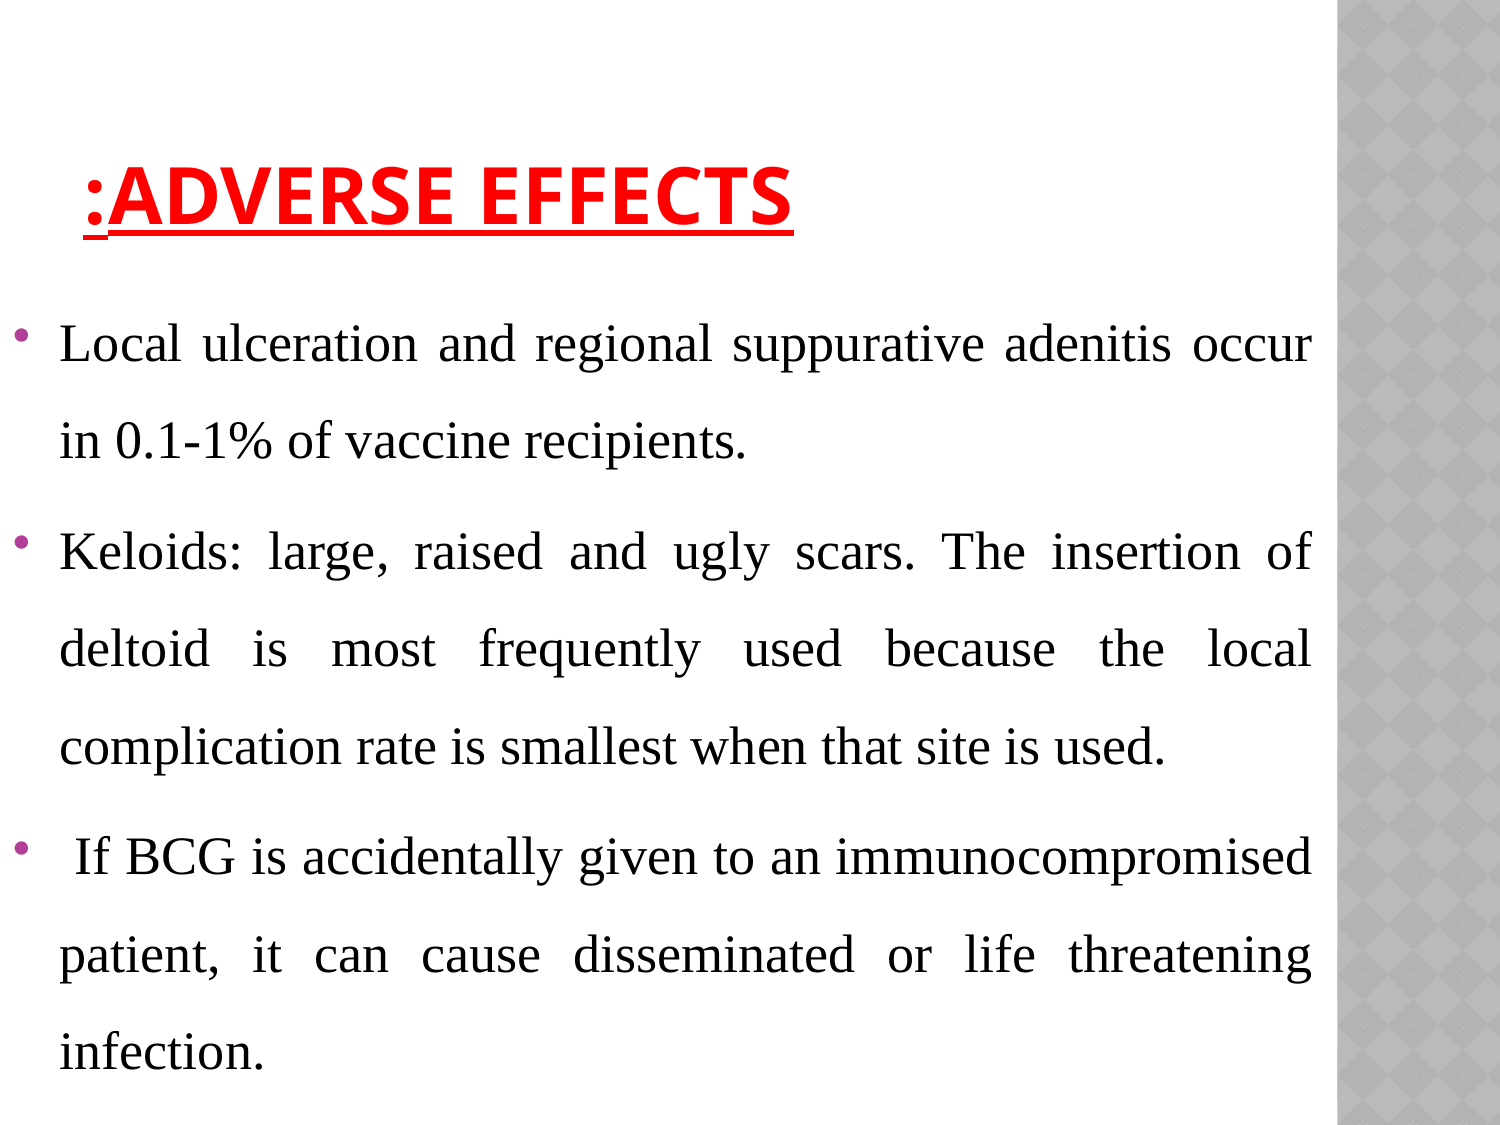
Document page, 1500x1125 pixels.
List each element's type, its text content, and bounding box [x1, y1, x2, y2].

title Adverse effects: [75, 52, 1263, 240]
list Local ulceration and regional suppurative adenitis occur in 0.1-1% of vaccine recipients. Keloids: large, raised and ugly scars. The insertion of deltoid is most frequently used because the local complication rate is smallest when that site is used. If BCG is accidentally given to an immunocompromised patient, it can cause disseminated or life threatening infection. [0, 267, 1329, 1125]
